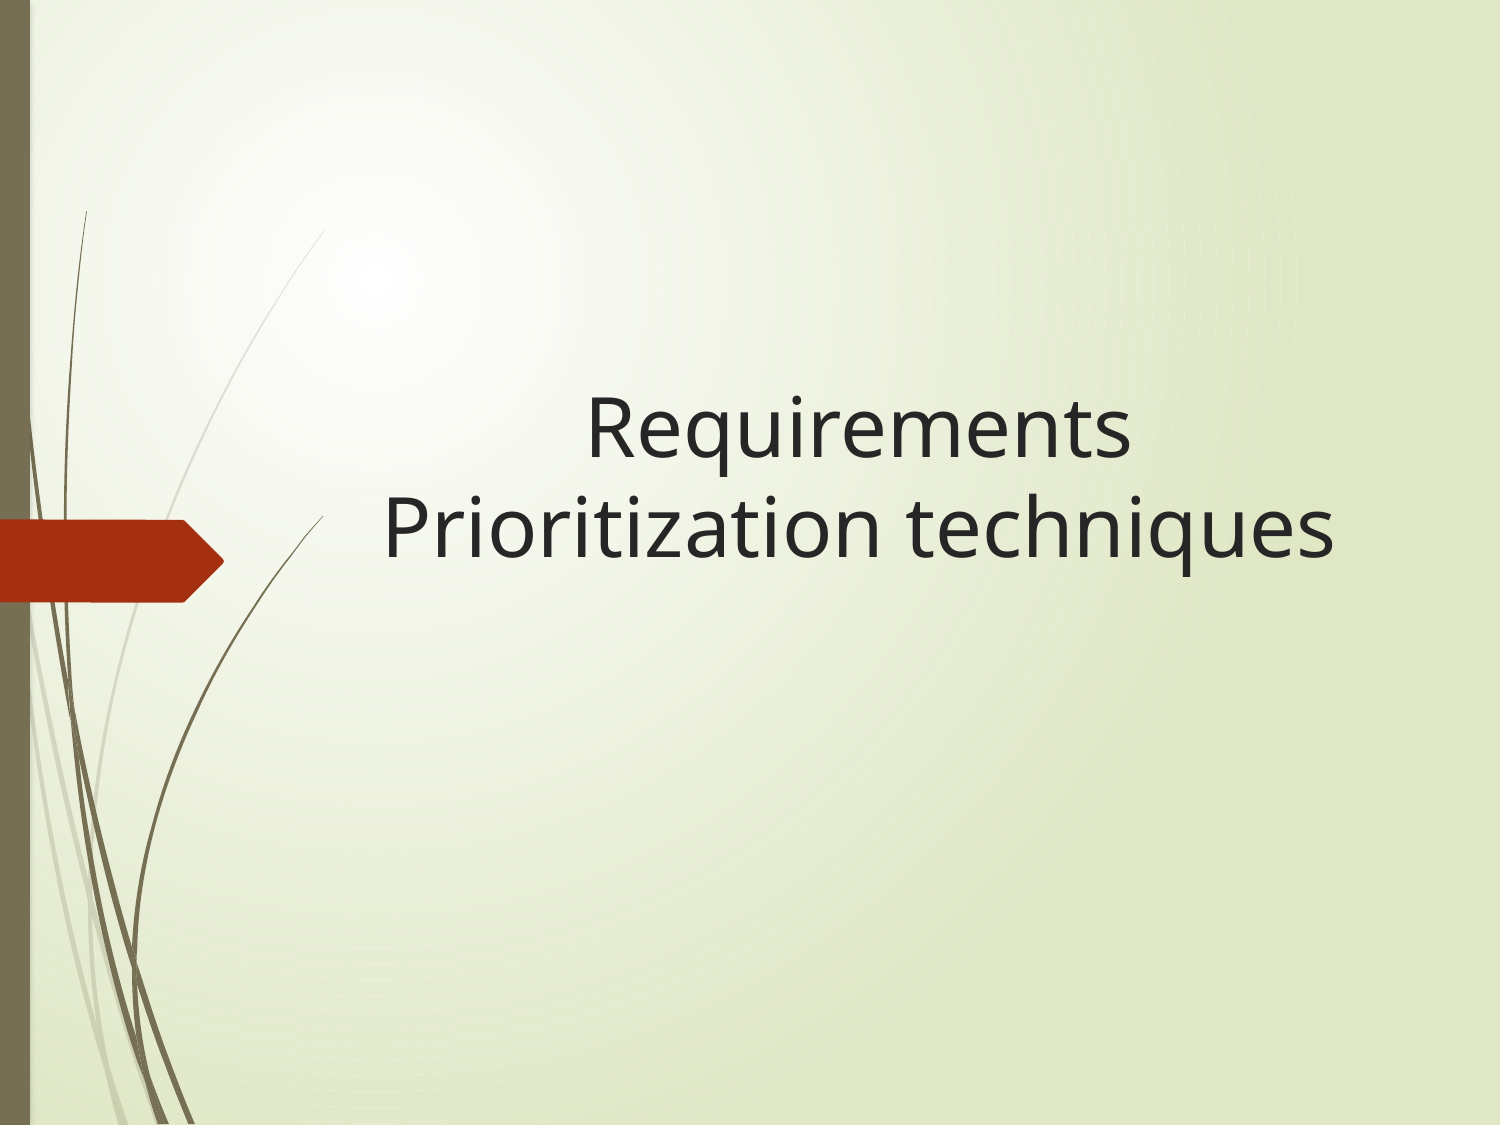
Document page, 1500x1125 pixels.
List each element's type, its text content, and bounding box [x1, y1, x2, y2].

title Requirements Prioritization techniques [318, 340, 1400, 582]
